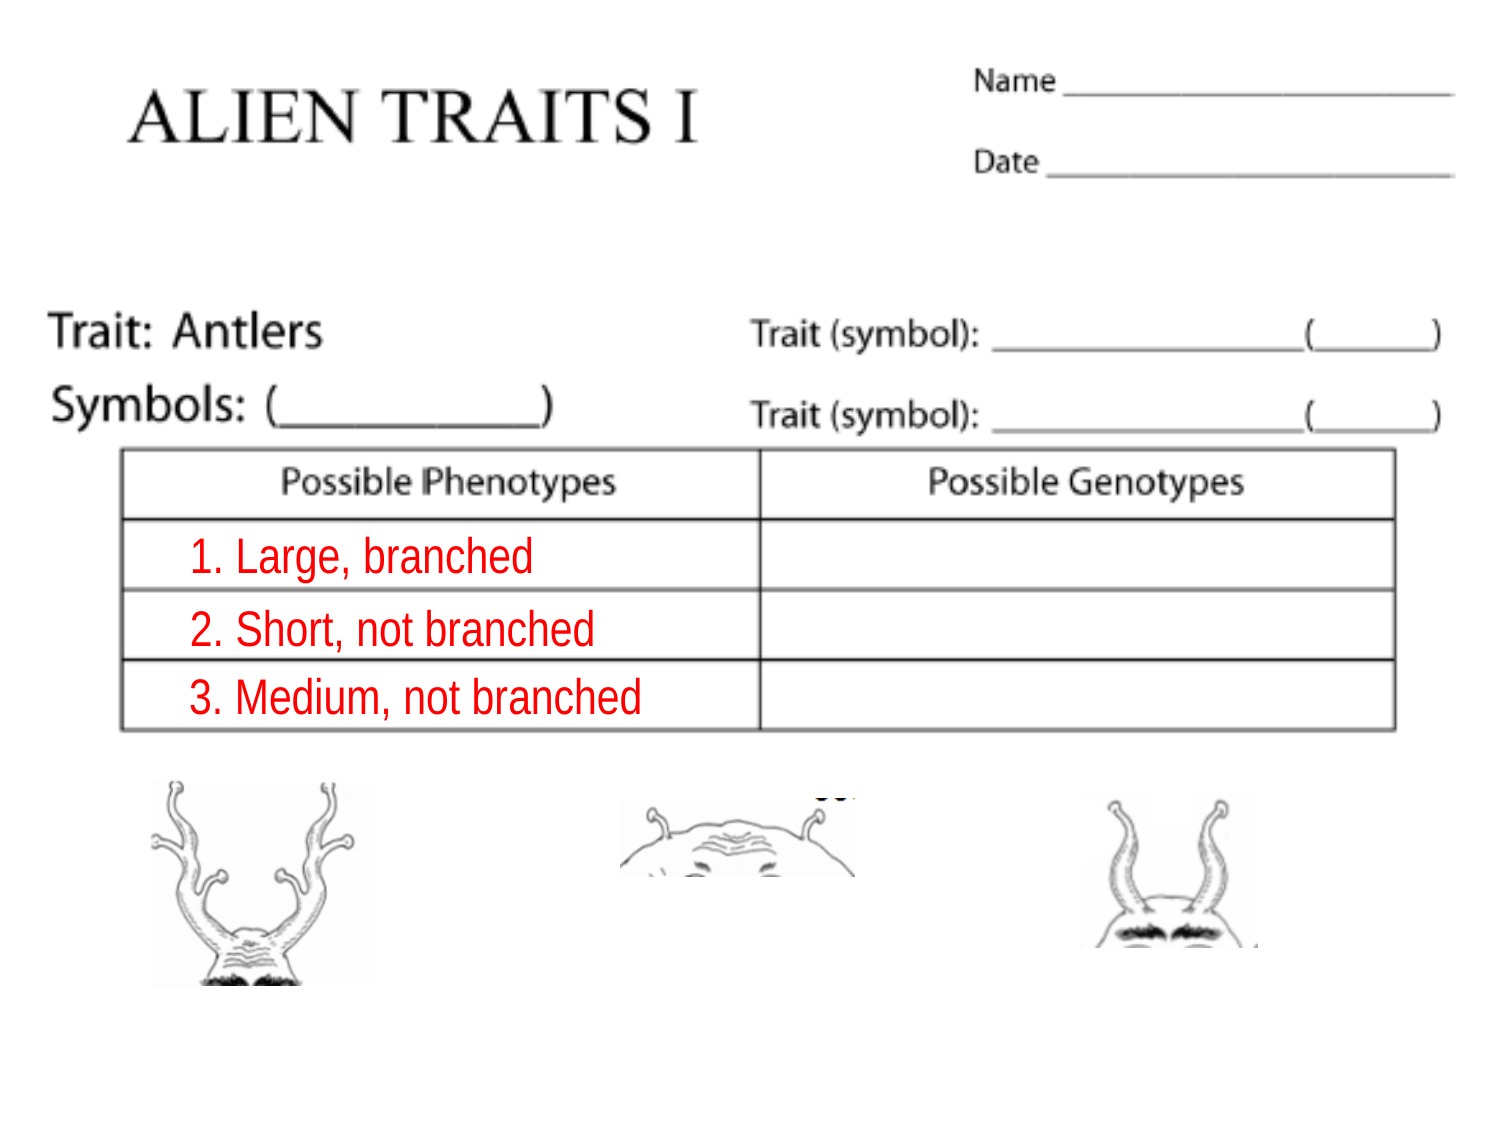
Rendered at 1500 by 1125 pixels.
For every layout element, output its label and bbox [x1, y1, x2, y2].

text_box [1080, 762, 1259, 949]
picture [0, 18, 1500, 986]
picture [619, 798, 855, 878]
